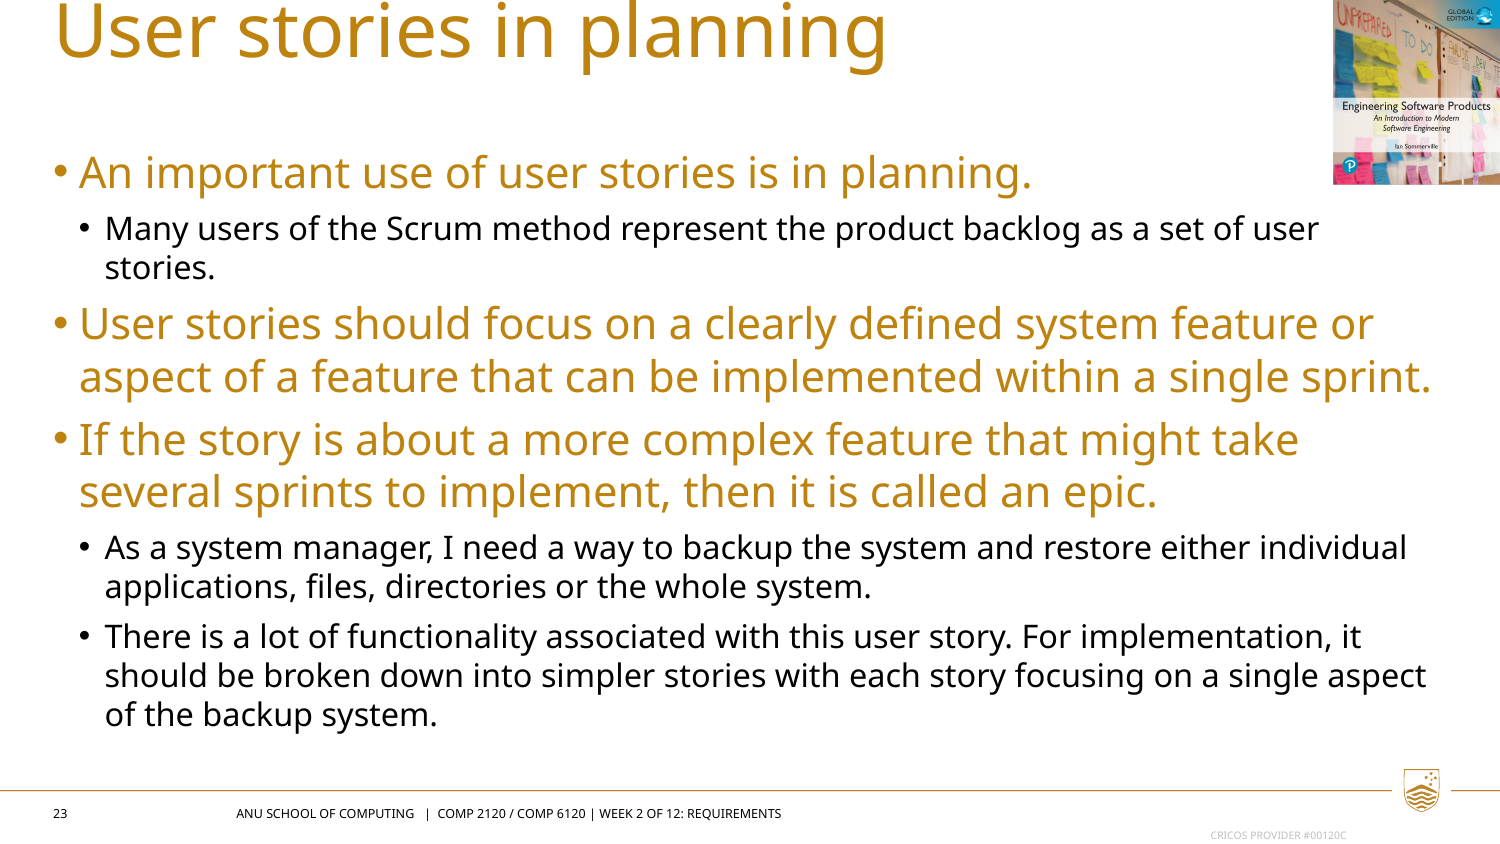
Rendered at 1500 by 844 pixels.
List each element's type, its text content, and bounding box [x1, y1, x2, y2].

footer ANU SCHOOL OF COMPUTING | COMP 2120 / COMP 6120 | WEEK 2 OF 12: Requirements [236, 806, 1122, 824]
list An important use of user stories is in planning. Many users of the Scrum method represent the product backlog as a set of user stories. User stories should focus on a clearly defined system feature or aspect of a feature that can be implemented within a single sprint. If the story is about a more complex feature that might take several sprints to implement, then it is called an epic. As a system manager, I need a way to backup the system and restore either individual applications, files, directories or the whole system. There is a lot of functionality associated with this user story. For implementation, it should be broken down into simpler stories with each story focusing on a single aspect of the backup system. [53, 145, 1441, 765]
picture [1333, 0, 1500, 185]
title User stories in planning [53, 0, 1333, 145]
slide_number 23 [53, 806, 113, 824]
picture [0, 769, 1500, 812]
